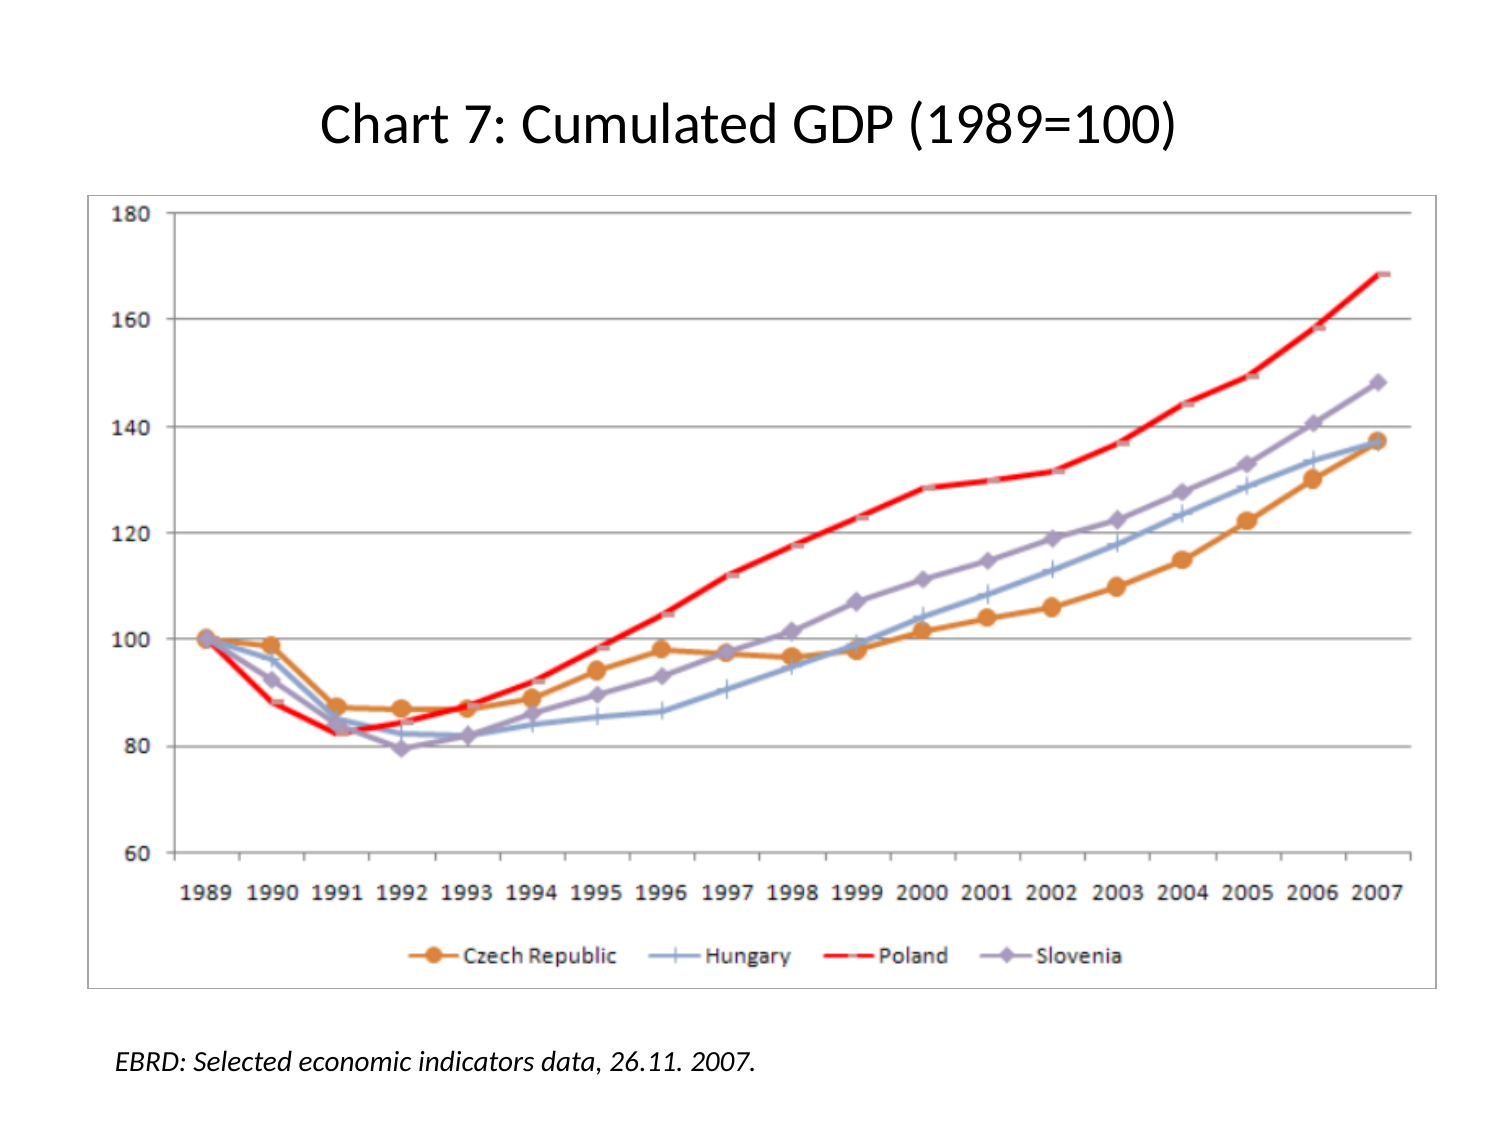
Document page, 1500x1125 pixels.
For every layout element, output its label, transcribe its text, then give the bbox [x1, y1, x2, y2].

title Chart 7: Cumulated GDP (1989=100) [75, 45, 1425, 197]
text_box EBRD: Selected economic indicators data, 26.11. 2007. [100, 1034, 1412, 1085]
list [88, 196, 1436, 988]
